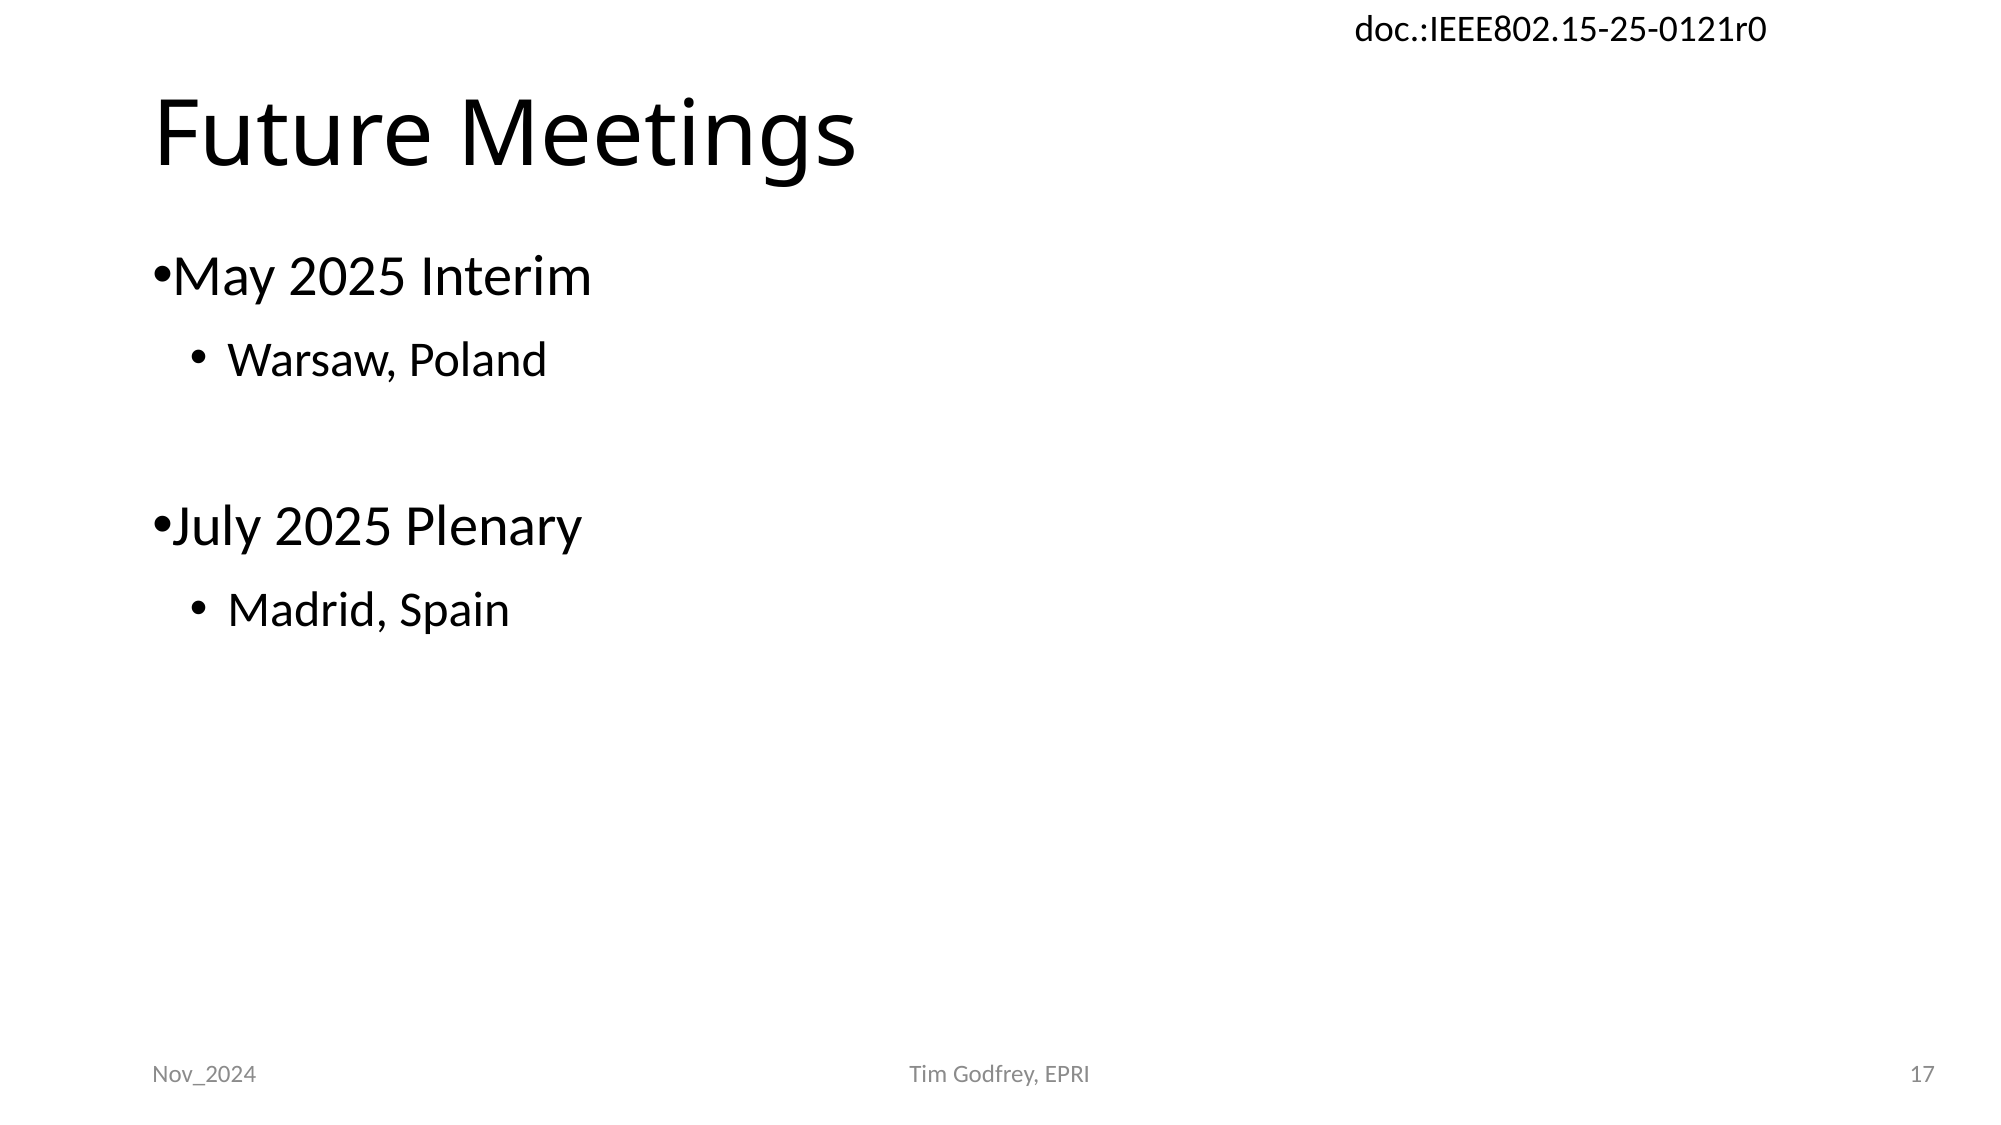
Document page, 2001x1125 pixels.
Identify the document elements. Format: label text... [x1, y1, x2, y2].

title Future Meetings [137, 59, 1863, 213]
slide_number Nov_2024 [137, 1042, 588, 1103]
footer Tim Godfrey, EPRI [662, 1042, 1338, 1103]
list May 2025 Interim Warsaw, Poland July 2025 Plenary Madrid, Spain [137, 237, 1863, 1014]
slide_number 17 [1462, 1042, 1950, 1103]
